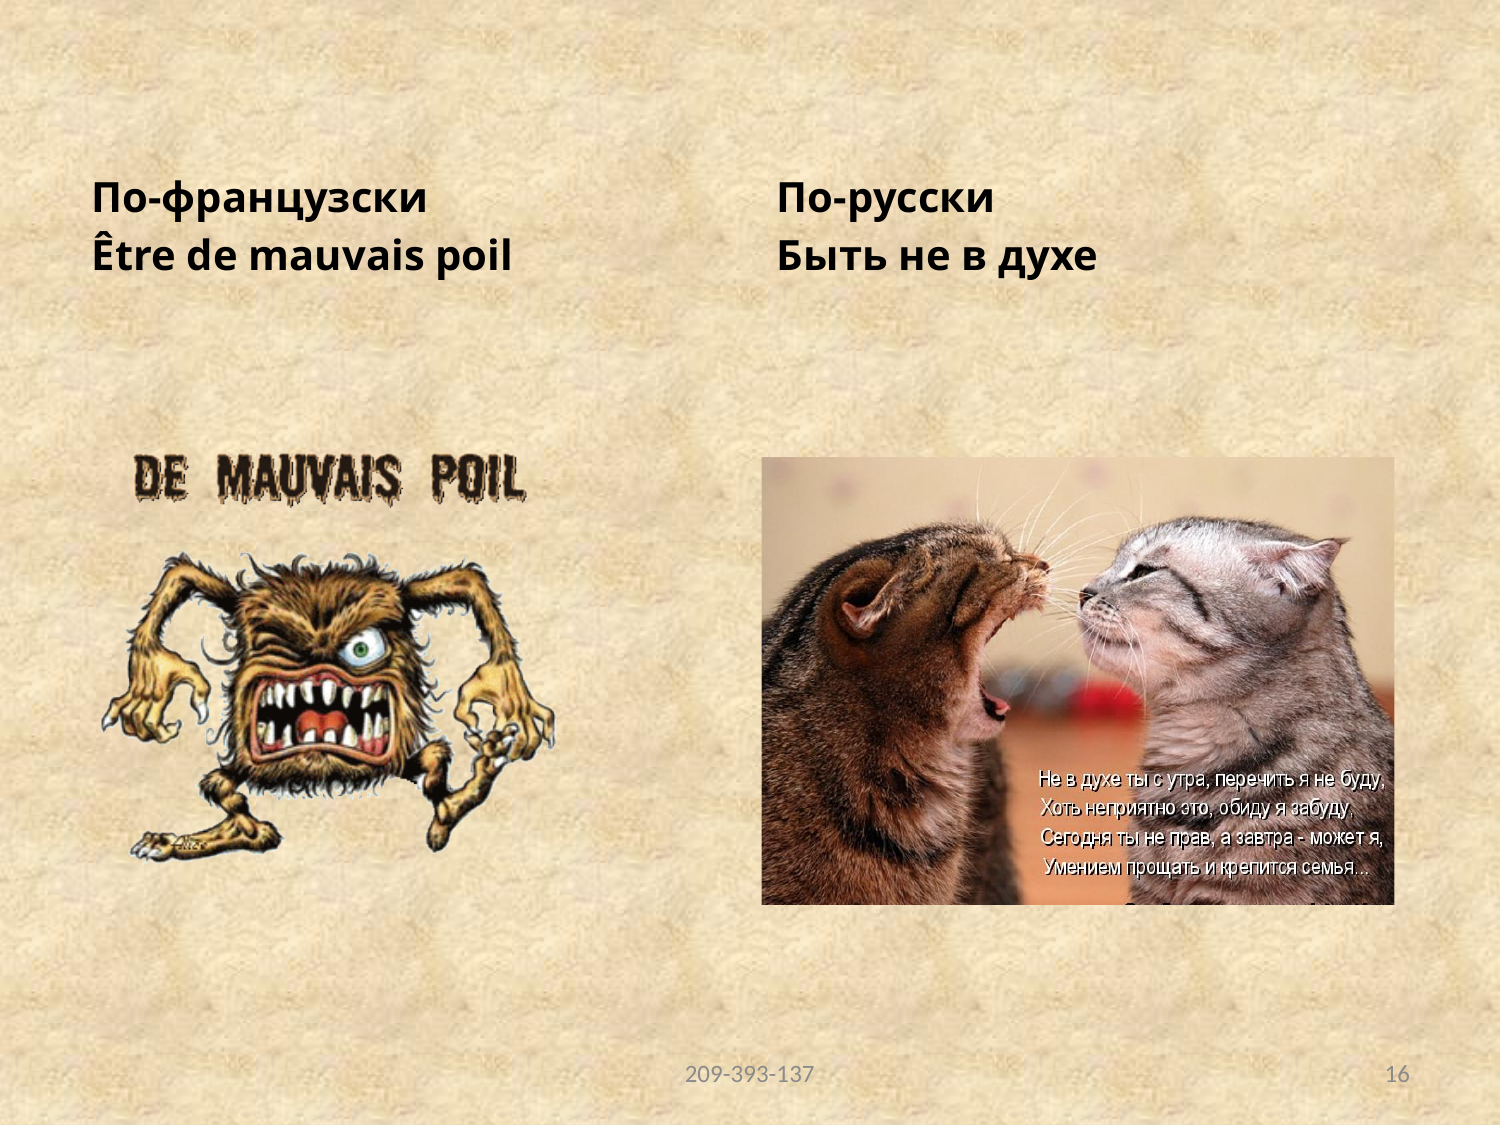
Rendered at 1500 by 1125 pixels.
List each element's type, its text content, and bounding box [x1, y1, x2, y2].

list По-русски Быть не в духе [761, 160, 1425, 357]
slide_number 16 [1074, 1042, 1425, 1103]
list По-французски Être de mauvais poil [76, 160, 738, 357]
footer 209-393-137 [512, 1042, 988, 1103]
picture [0, 0, 1500, 1125]
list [761, 456, 1395, 905]
